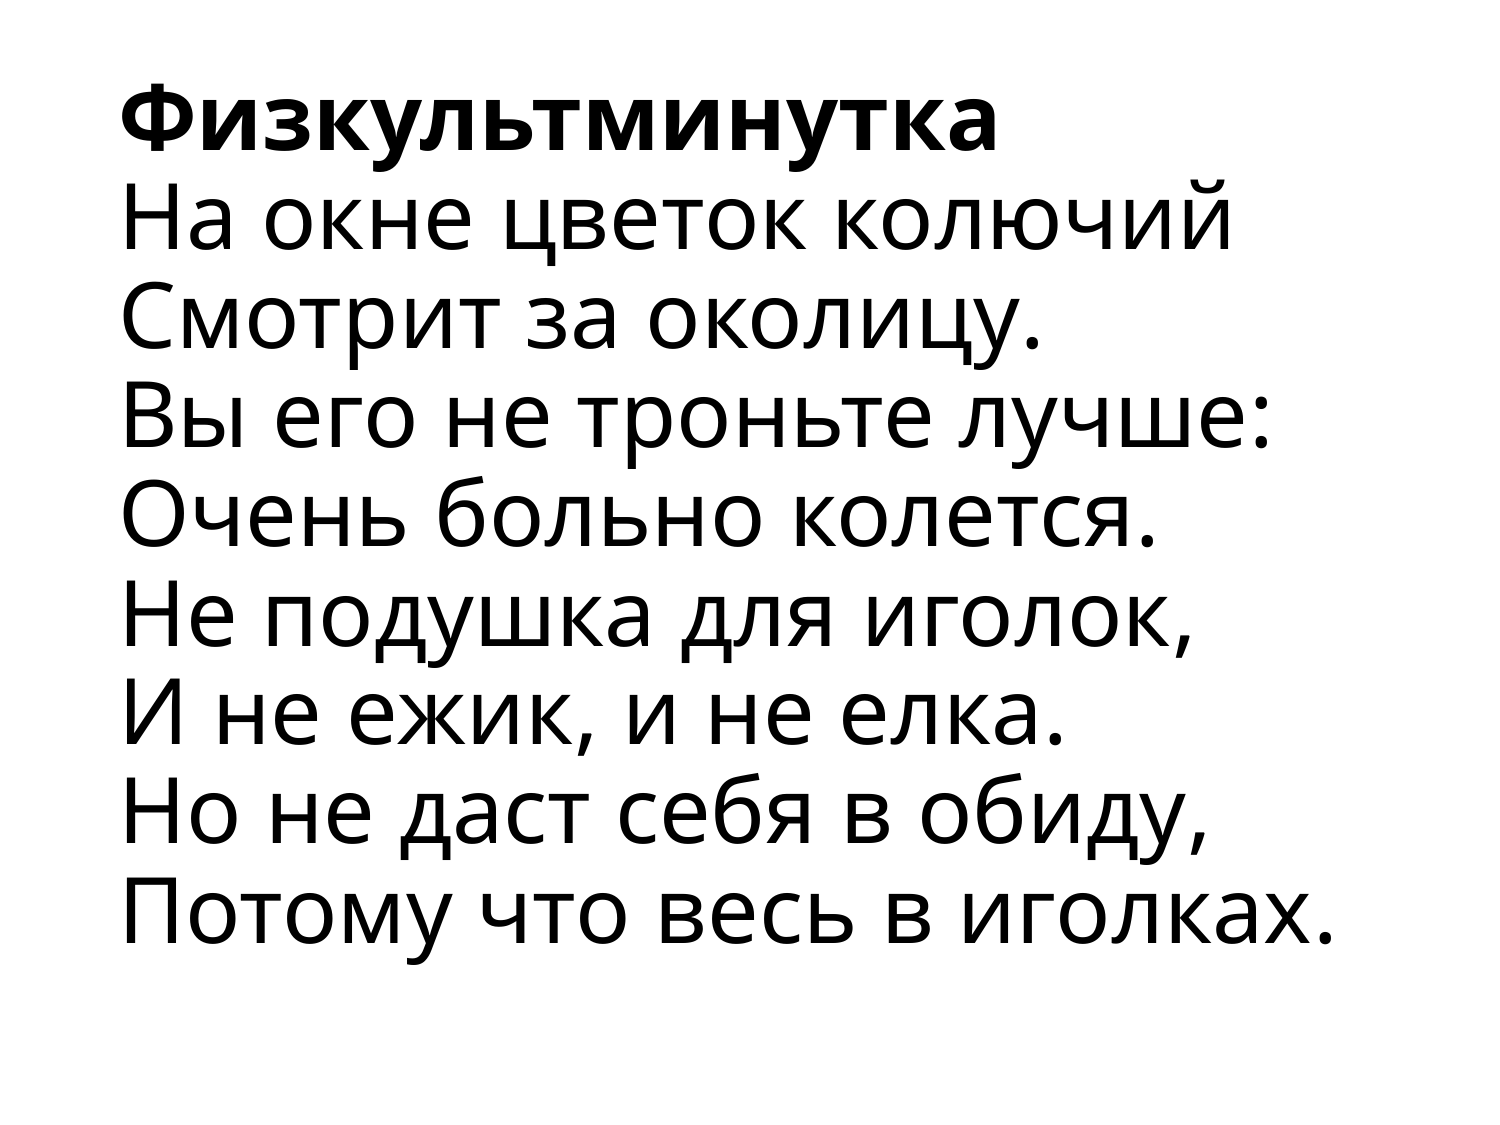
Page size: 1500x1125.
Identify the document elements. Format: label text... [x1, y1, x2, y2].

title Физкультминутка На окне цветок колючий Смотрит за околицу. Вы его не троньте лучше: Очень больно колется. Не подушка для иголок, И не ежик, и не елка. Но не даст себя в обиду, Потому что весь в иголках. [103, 59, 1397, 975]
